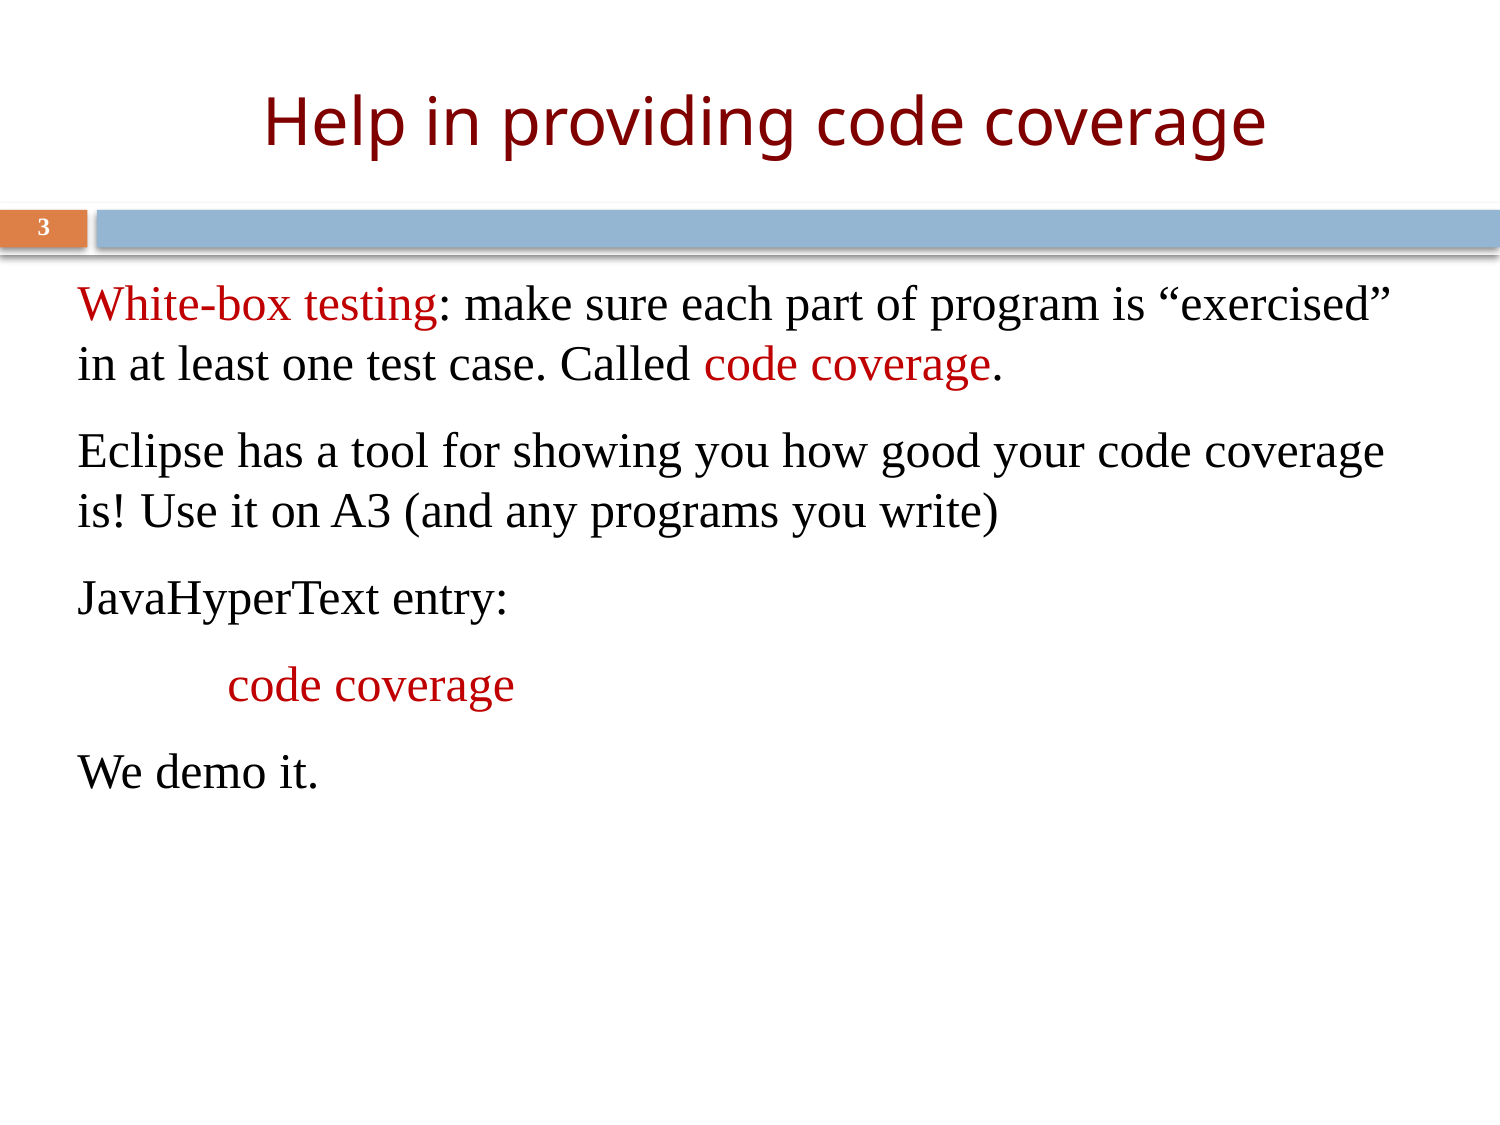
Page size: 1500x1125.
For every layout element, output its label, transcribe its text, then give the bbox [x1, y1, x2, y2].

list White-box testing: make sure each part of program is “exercised” in at least one test case. Called code coverage. Eclipse has a tool for showing you how good your code coverage is! Use it on A3 (and any programs you write) JavaHyperText entry: code coverage We demo it. [62, 262, 1438, 1000]
title Help in providing code coverage [100, 37, 1438, 200]
slide_number 3 [0, 208, 88, 249]
